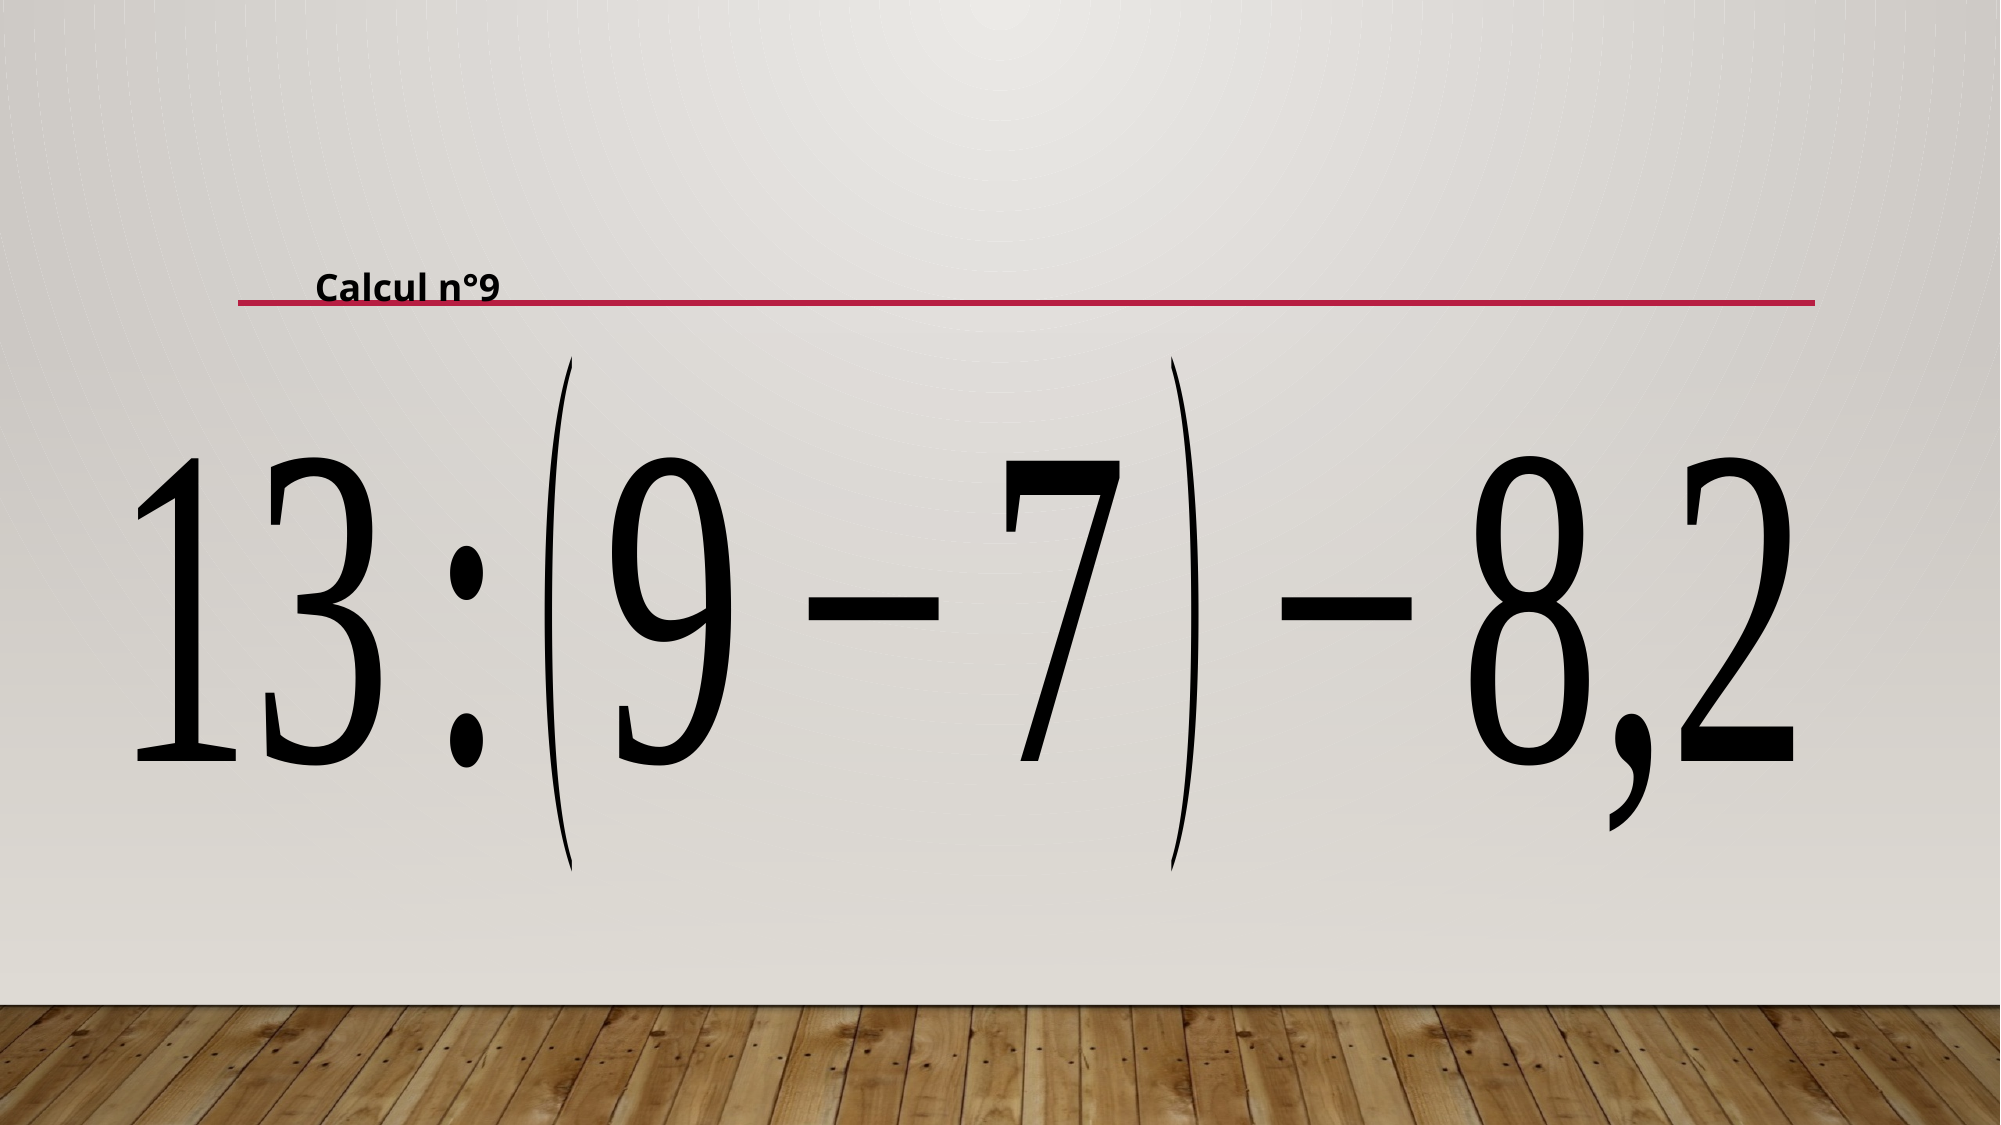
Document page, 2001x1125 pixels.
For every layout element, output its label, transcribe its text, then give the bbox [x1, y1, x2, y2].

text_box Calcul n°9 [300, 256, 516, 317]
picture [0, 1005, 2000, 1125]
